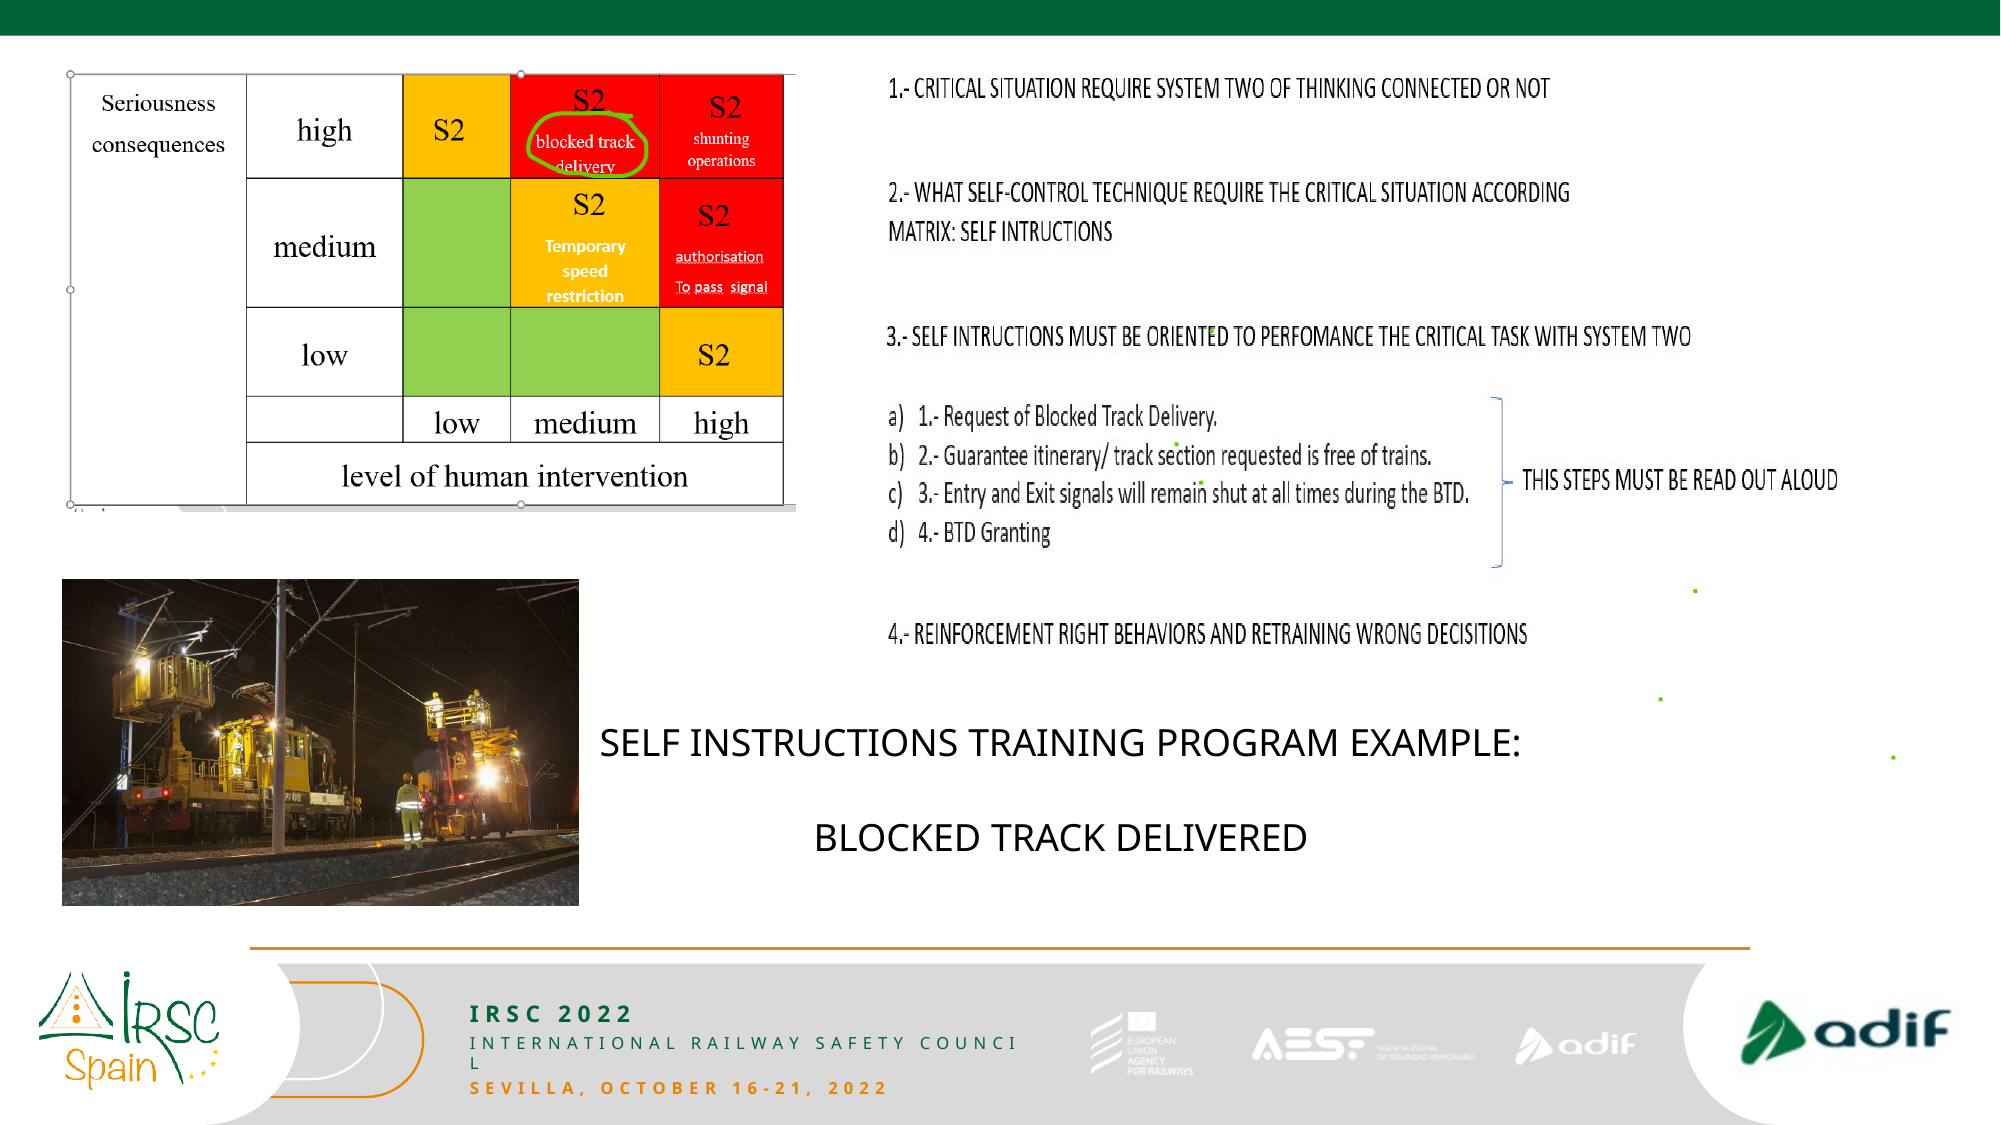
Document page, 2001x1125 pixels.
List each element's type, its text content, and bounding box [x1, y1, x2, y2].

picture [1252, 1028, 1475, 1060]
picture [1515, 1027, 1637, 1065]
text_box SELF INSTRUCTIONS TRAINING PROGRAM EXAMPLE: BLOCKED TRACK DELIVERED [584, 716, 1567, 860]
picture [39, 971, 219, 1090]
picture [1091, 1012, 1193, 1075]
text_box I R S C 2 0 2 2 I N T E R N A T I O N A L R A I L W A Y S A F E T Y C O U N C I L S E V I L L A , O C T O B E R 1 6 - 2 1 , 2 0 2 2 [467, 996, 1030, 1098]
picture [62, 579, 580, 906]
picture [1736, 971, 1961, 1077]
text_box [887, 78, 1837, 645]
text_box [65, 70, 796, 512]
